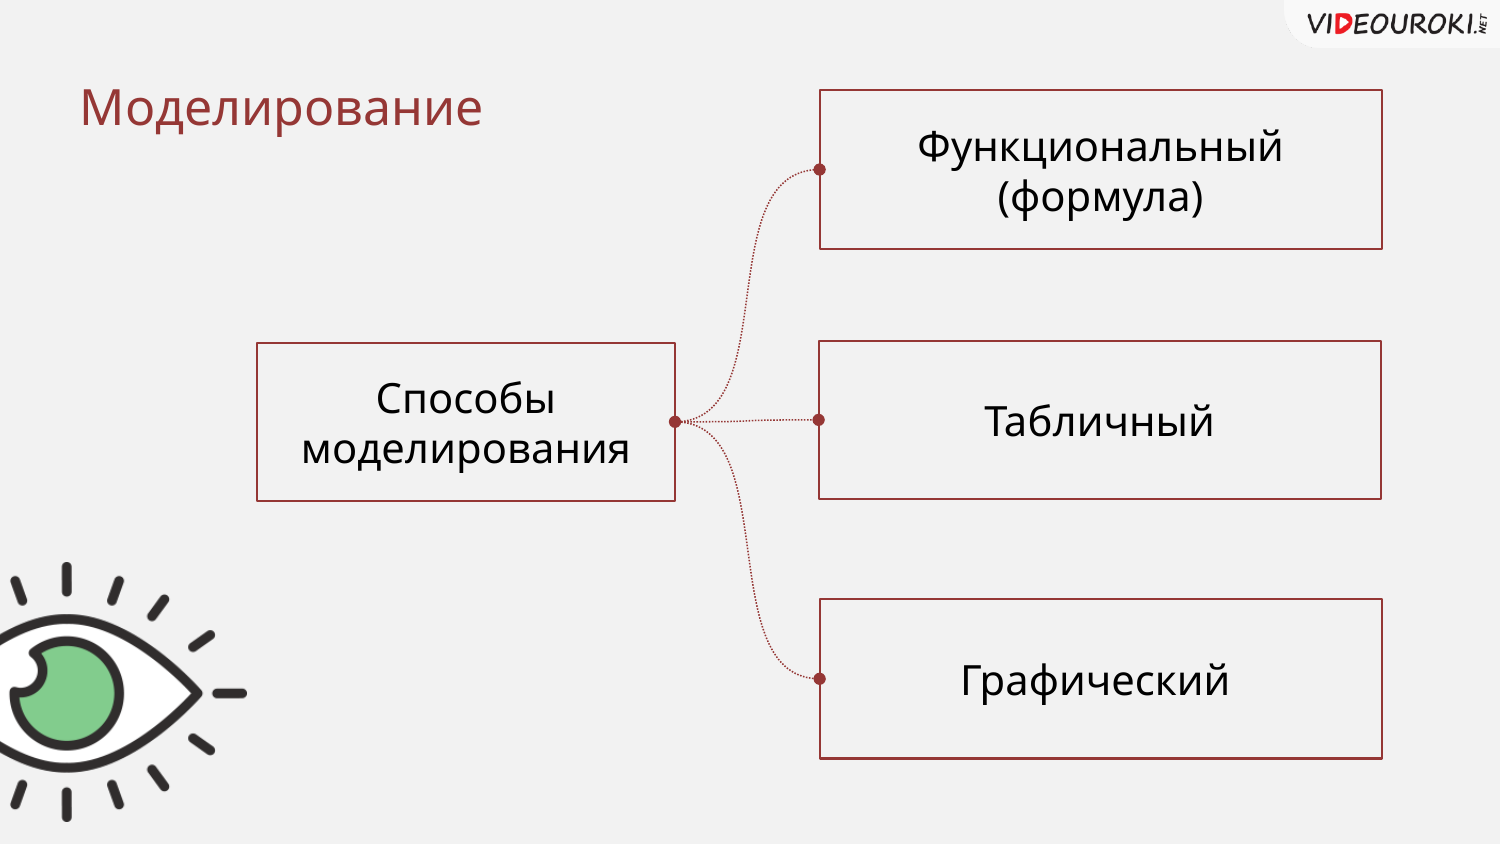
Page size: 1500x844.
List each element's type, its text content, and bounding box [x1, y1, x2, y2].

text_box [674, 169, 820, 420]
text_box Графический [818, 597, 1384, 761]
text_box Моделирование [65, 60, 603, 151]
text_box Функциональный (формула) [818, 88, 1384, 251]
text_box Табличный [824, 339, 1383, 501]
picture [0, 561, 247, 823]
text_box Способы моделирования [255, 341, 669, 503]
picture [1283, 0, 1500, 48]
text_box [674, 421, 820, 680]
